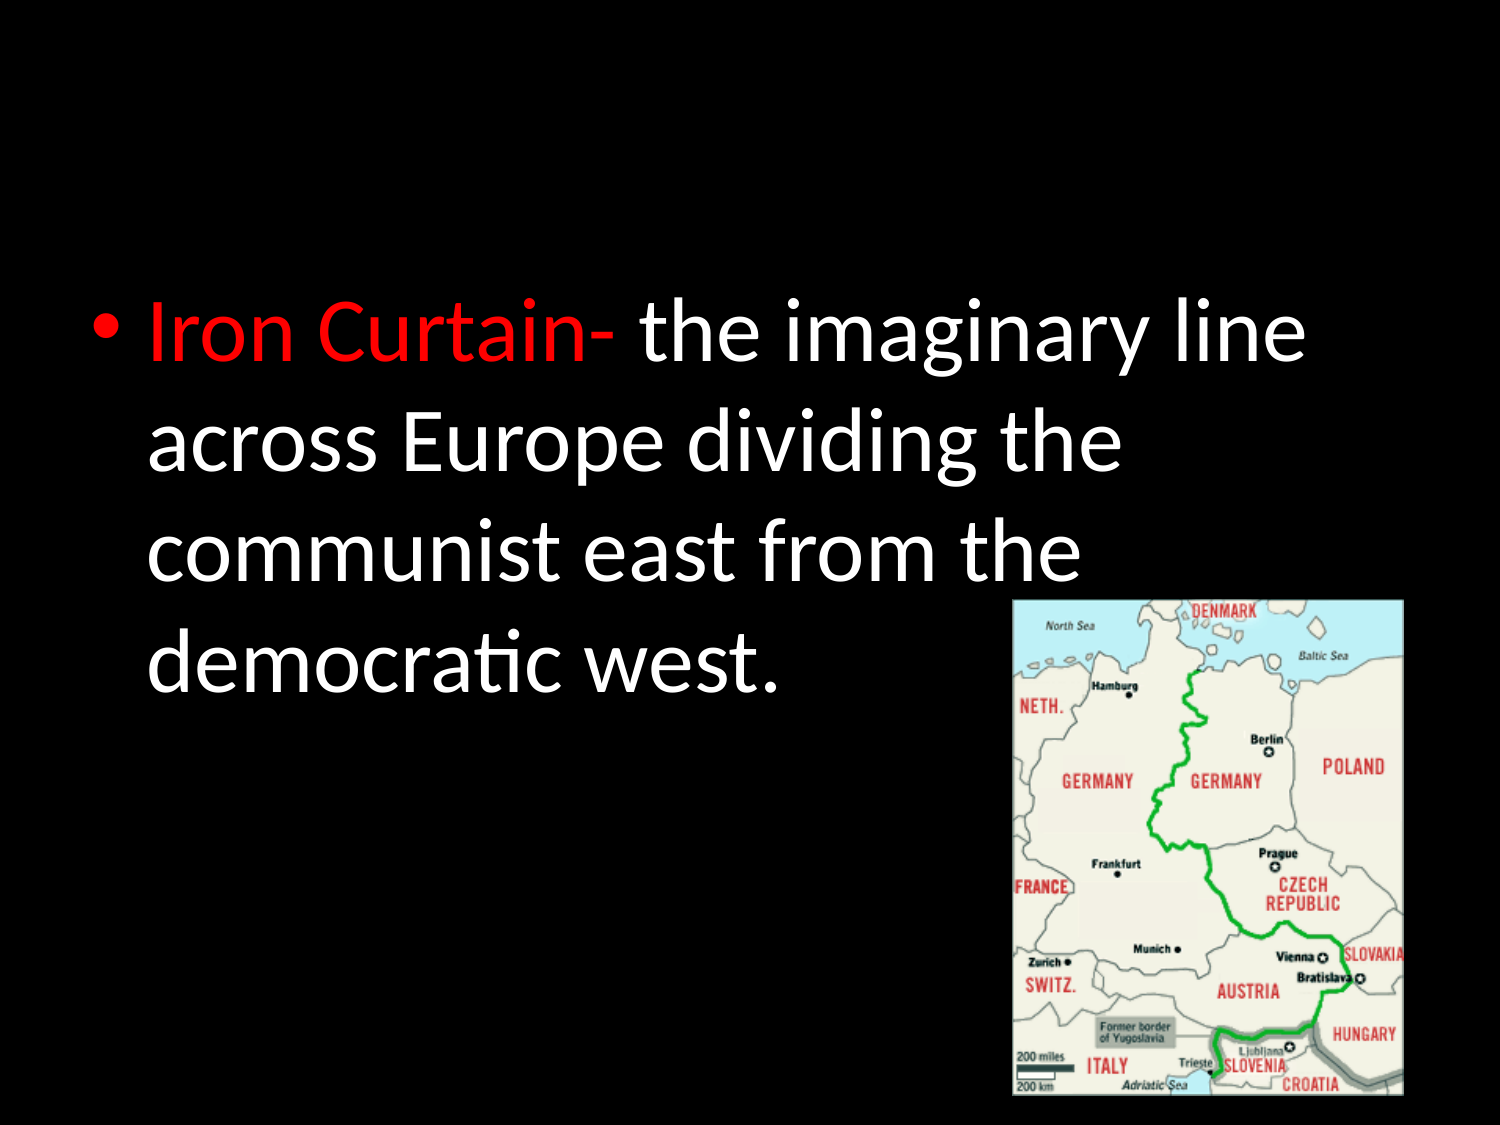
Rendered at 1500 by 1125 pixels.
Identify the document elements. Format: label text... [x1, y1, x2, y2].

list Iron Curtain- the imaginary line across Europe dividing the communist east from the democratic west. [75, 262, 1425, 1005]
picture [1012, 599, 1404, 1096]
